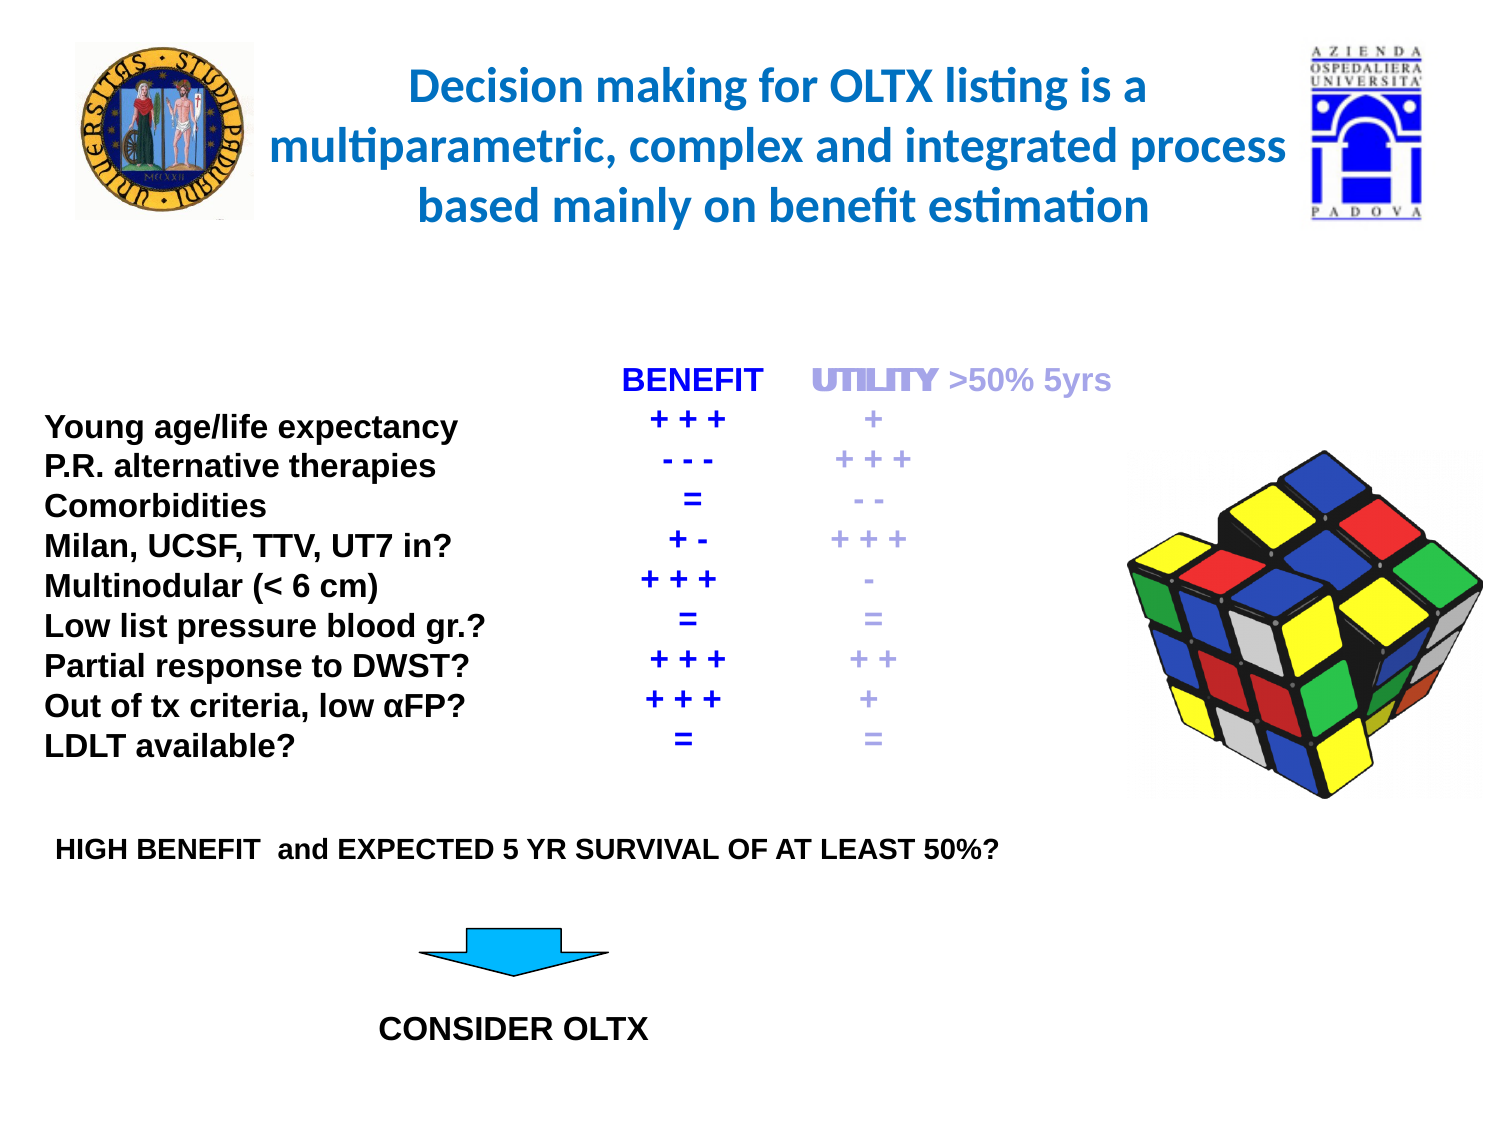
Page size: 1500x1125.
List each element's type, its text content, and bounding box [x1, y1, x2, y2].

text_box Young age/life expectancy P.R. alternative therapies Comorbidities Milan, UCSF, TTV, UT7 in? Multinodular (< 6 cm) Low list pressure blood gr.? Partial response to DWST? Out of tx criteria, low αFP? LDLT available? [29, 397, 585, 972]
text_box BENEFIT + + + - - - = + - + + + = + + + + + + = [597, 349, 779, 805]
picture [75, 42, 254, 220]
picture [1246, 11, 1490, 256]
text_box UTILITY + + + + - - + + + - = + + + = [795, 349, 952, 822]
text_box Decision making for OLTX listing is a multiparametric, complex and integrated process based mainly on benefit estimation [108, 45, 1459, 233]
text_box CONSIDER OLTX [253, 999, 774, 1055]
text_box [419, 928, 609, 977]
text_box UTILITY >50% 5yrs [799, 349, 1128, 446]
text_box HIGH BENEFIT and EXPECTED 5 YR SURVIVAL OF AT LEAST 50%? [40, 822, 1024, 873]
picture [1127, 449, 1483, 799]
